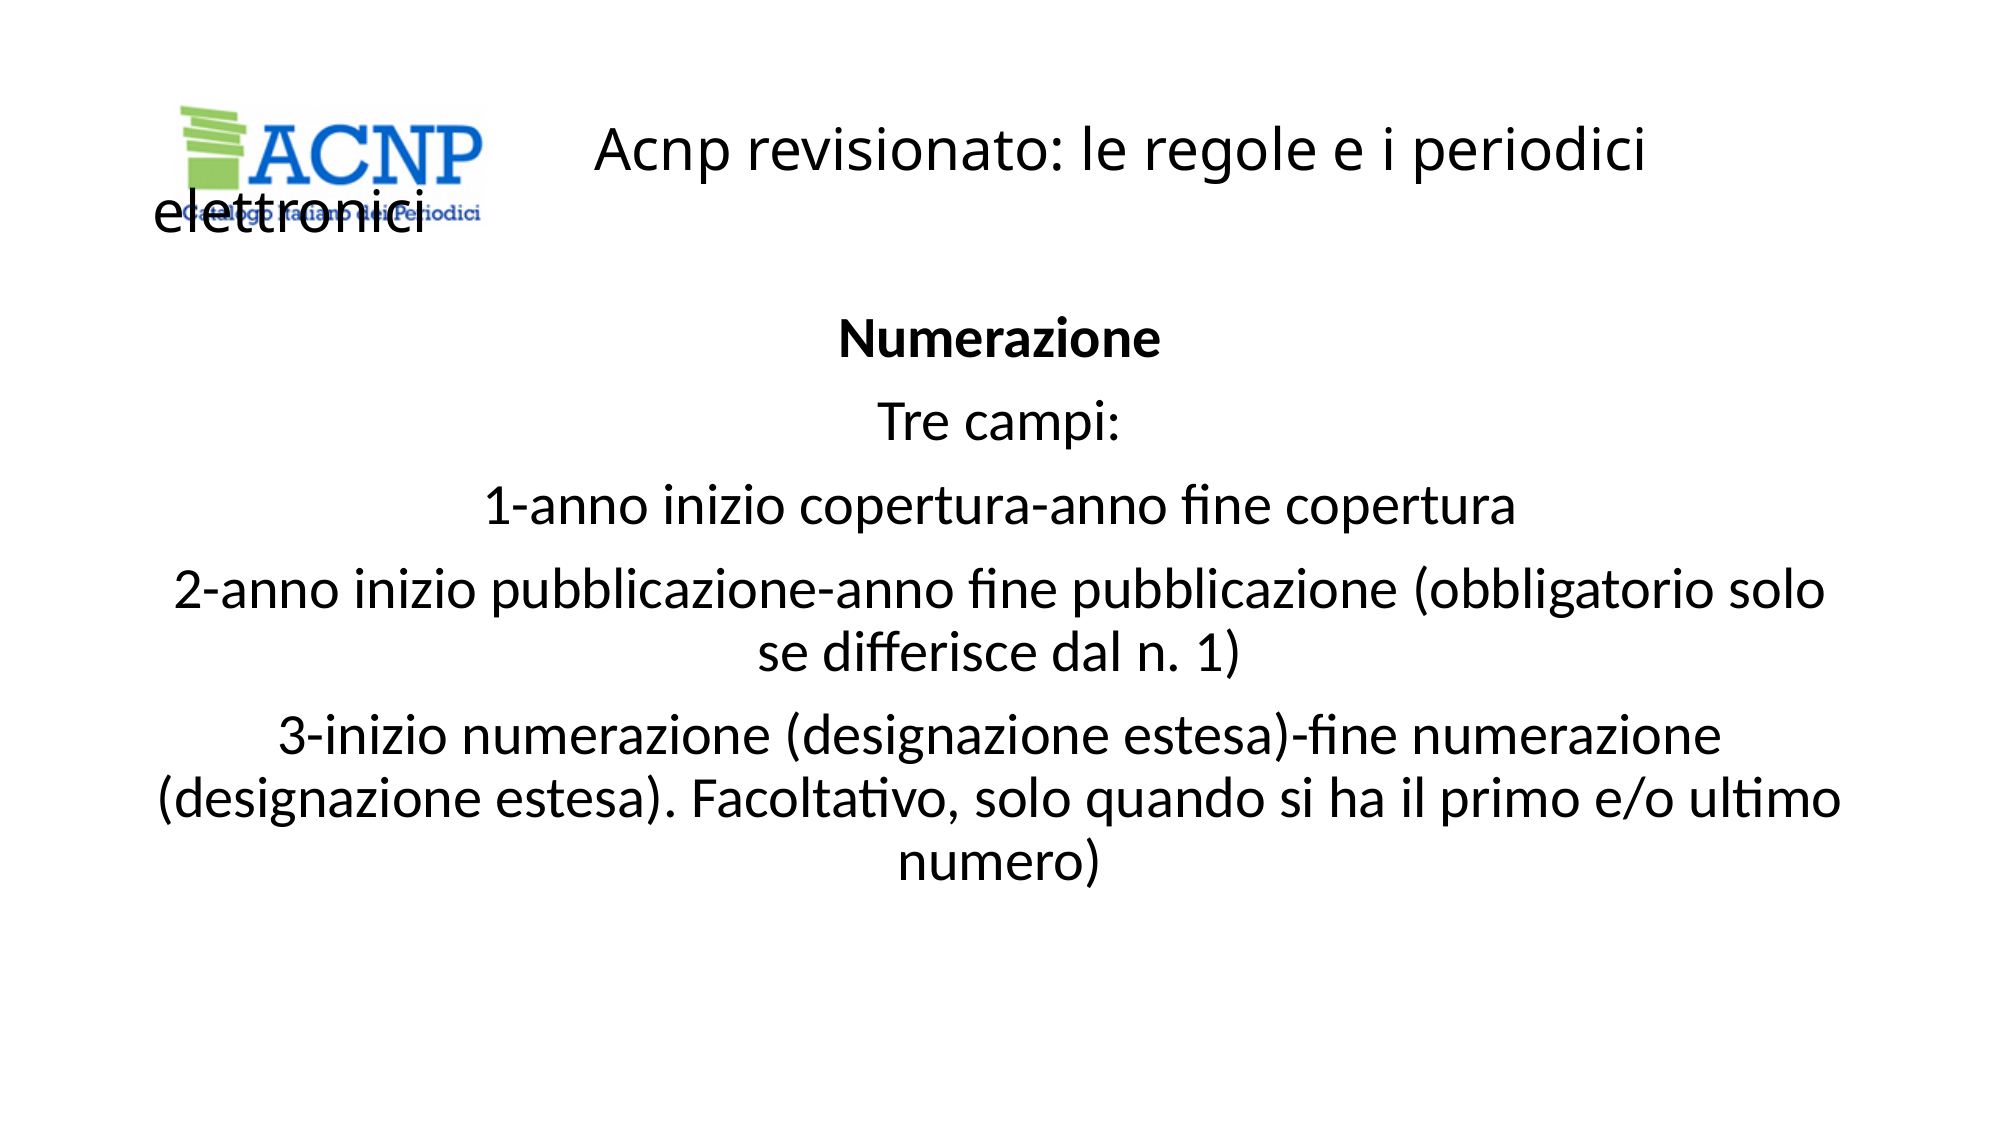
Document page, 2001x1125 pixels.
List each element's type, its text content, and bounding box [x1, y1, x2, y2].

title Acnp revisionato: le regole e i periodici elettronici [137, 87, 1863, 278]
picture [174, 103, 487, 227]
list Numerazione Tre campi: 1-anno inizio copertura-anno fine copertura 2-anno inizio pubblicazione-anno fine pubblicazione (obbligatorio solo se differisce dal n. 1) 3-inizio numerazione (designazione estesa)-fine numerazione (designazione estesa). Facoltativo, solo quando si ha il primo e/o ultimo numero) [137, 299, 1863, 1014]
